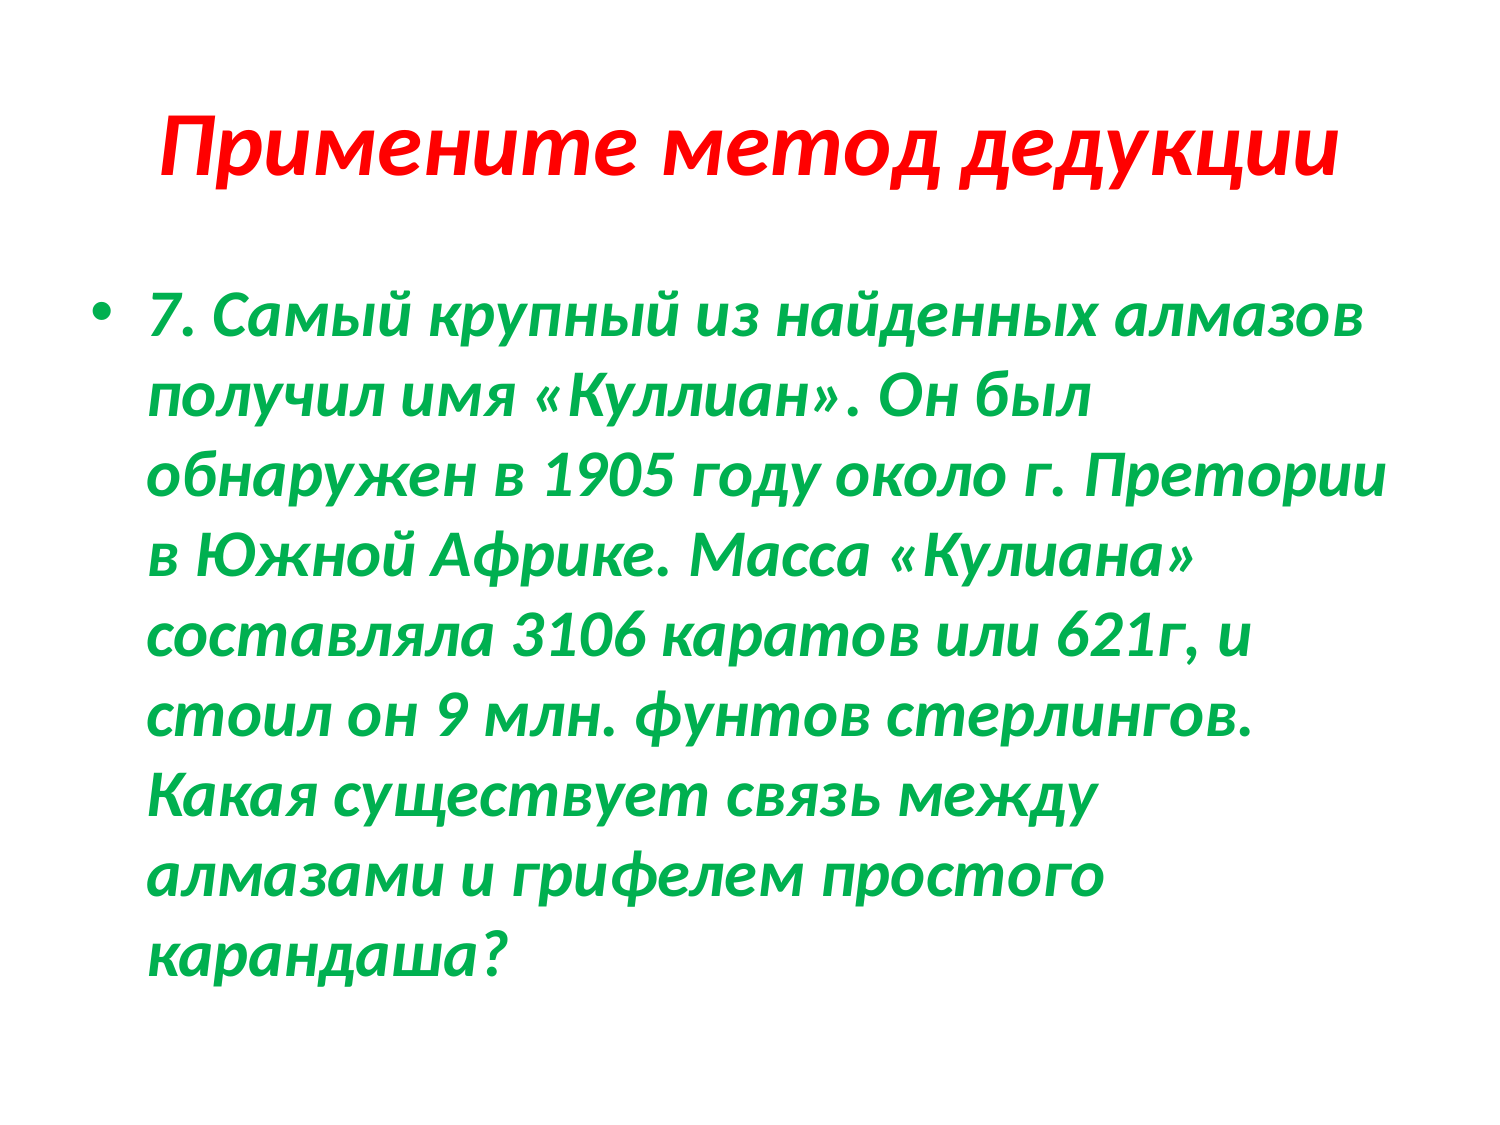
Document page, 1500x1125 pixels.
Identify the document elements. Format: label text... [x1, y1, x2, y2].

title Примените метод дедукции [75, 45, 1425, 233]
list 7. Самый крупный из найденных алмазов получил имя «Куллиан». Он был обнаружен в 1905 году около г. Претории в Южной Африке. Масса «Кулиана» составляла 3106 каратов или 621г, и стоил он 9 млн. фунтов стерлингов. Какая существует связь между алмазами и грифелем простого карандаша? [75, 262, 1425, 1005]
